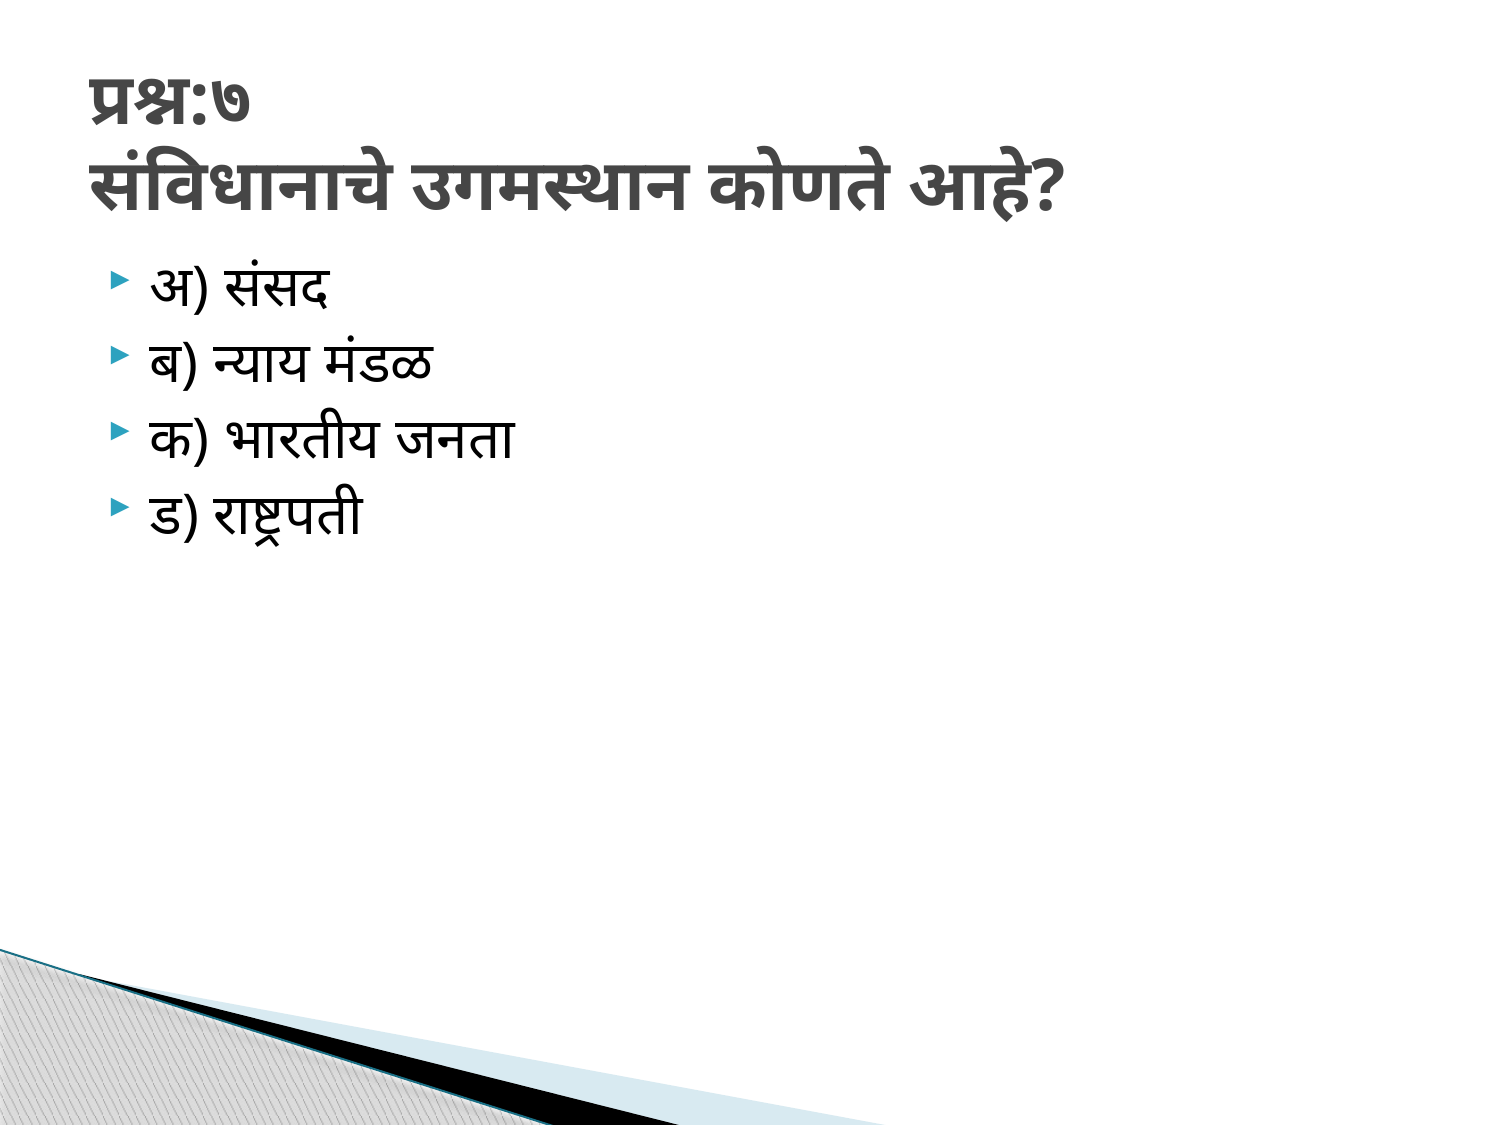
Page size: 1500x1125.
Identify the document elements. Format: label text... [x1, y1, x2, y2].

title प्रश्न:७ संविधानाचे उगमस्थान कोणते आहे? [75, 45, 1425, 233]
list अ) संसद ब) न्याय मंडळ क) भारतीय जनता ड) राष्ट्रपती [75, 243, 1425, 986]
